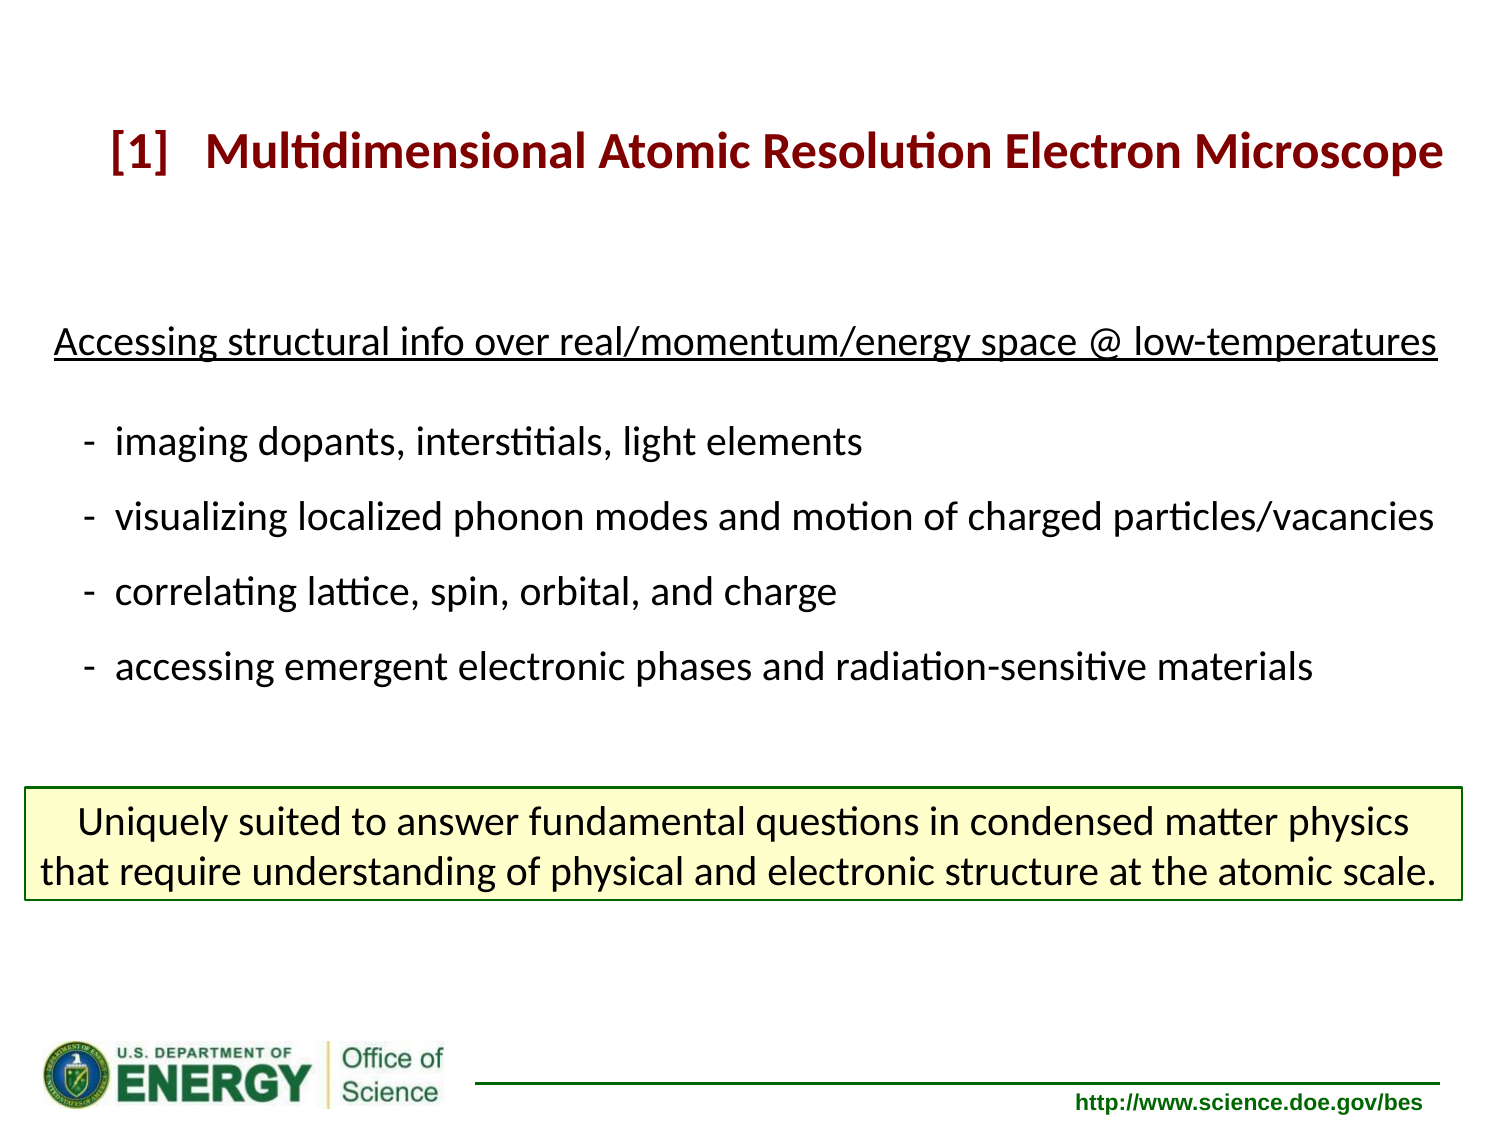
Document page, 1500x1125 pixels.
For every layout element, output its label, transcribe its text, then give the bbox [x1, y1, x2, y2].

text_box Accessing structural info over real/momentum/energy space @ low-temperatures - imaging dopants, interstitials, light elements - visualizing localized phonon modes and motion of charged particles/vacancies - correlating lattice, spin, orbital, and charge - accessing emergent electronic phases and radiation-sensitive materials [38, 306, 1500, 696]
text_box [1] Multidimensional Atomic Resolution Electron Microscope [94, 109, 1461, 187]
text_box Uniquely suited to answer fundamental questions in condensed matter physics that require understanding of physical and electronic structure at the atomic scale. [23, 785, 1465, 902]
picture [43, 1041, 444, 1109]
